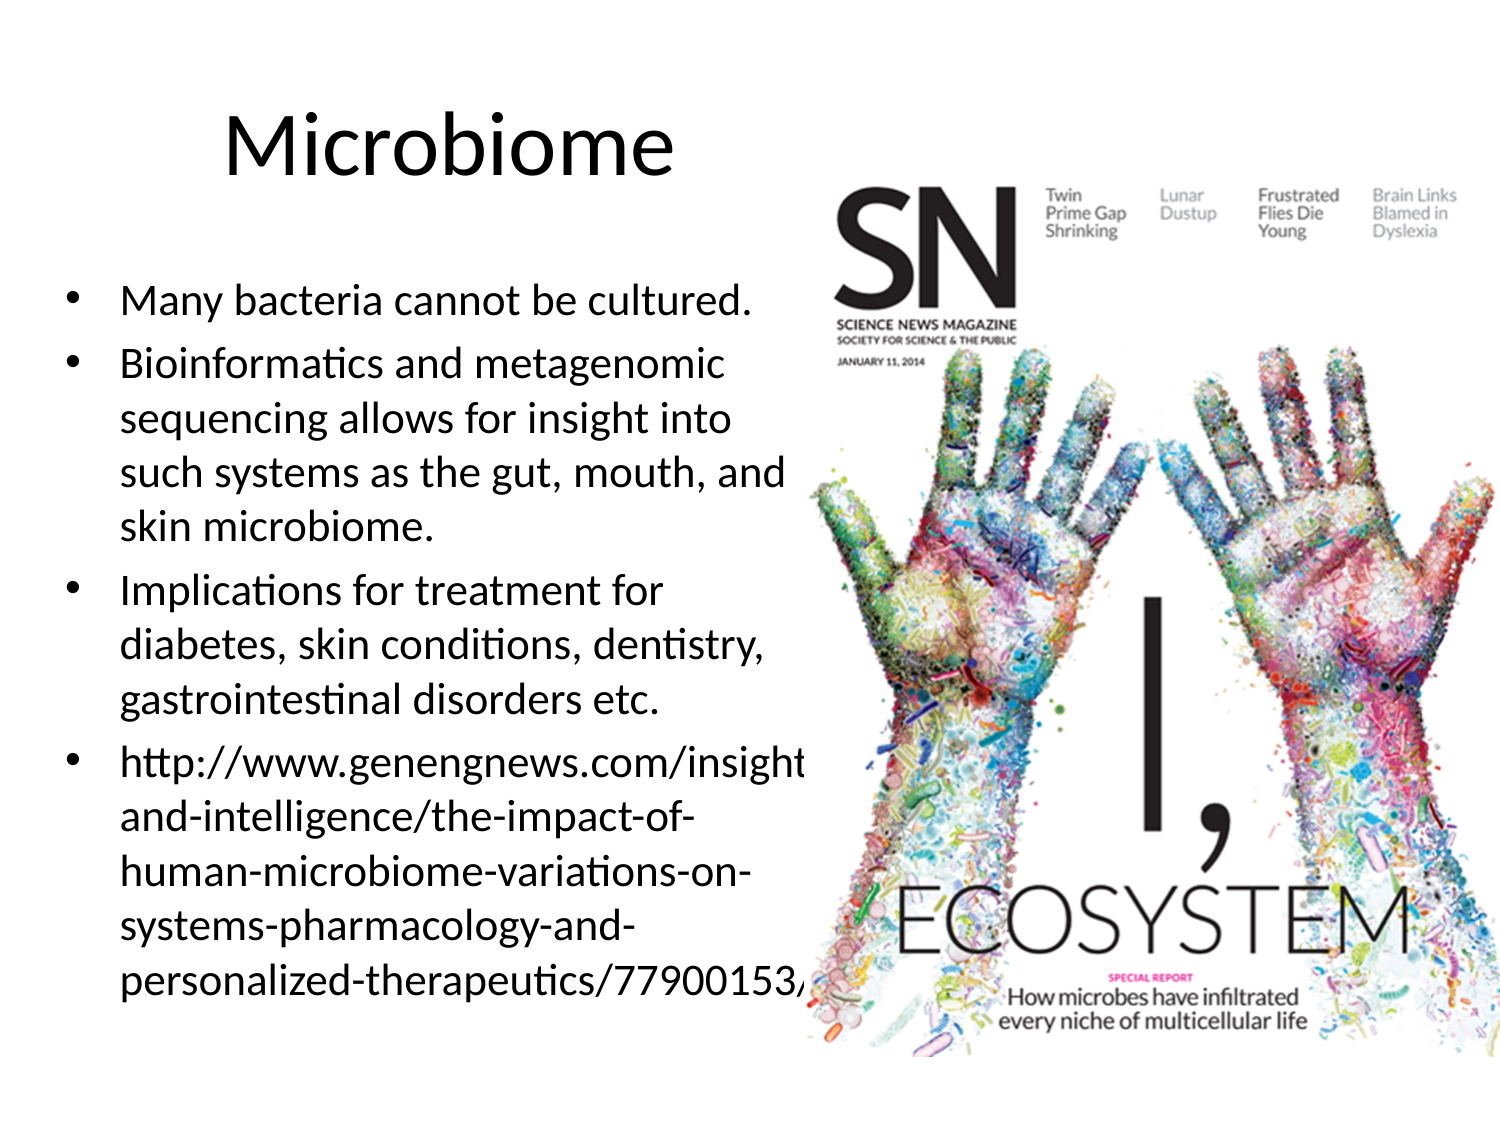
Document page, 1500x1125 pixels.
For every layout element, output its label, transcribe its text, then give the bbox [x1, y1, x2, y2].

list Many bacteria cannot be cultured. Bioinformatics and metagenomic sequencing allows for insight into such systems as the gut, mouth, and skin microbiome. Implications for treatment for diabetes, skin conditions, dentistry, gastrointestinal disorders etc. http://www.genengnews.com/insight-and-intelligence/the-impact-of-human-microbiome-variations-on-systems-pharmacology-and-personalized-therapeutics/77900153/ [50, 262, 803, 1063]
title Microbiome [75, 45, 825, 233]
picture [804, 156, 1500, 1057]
